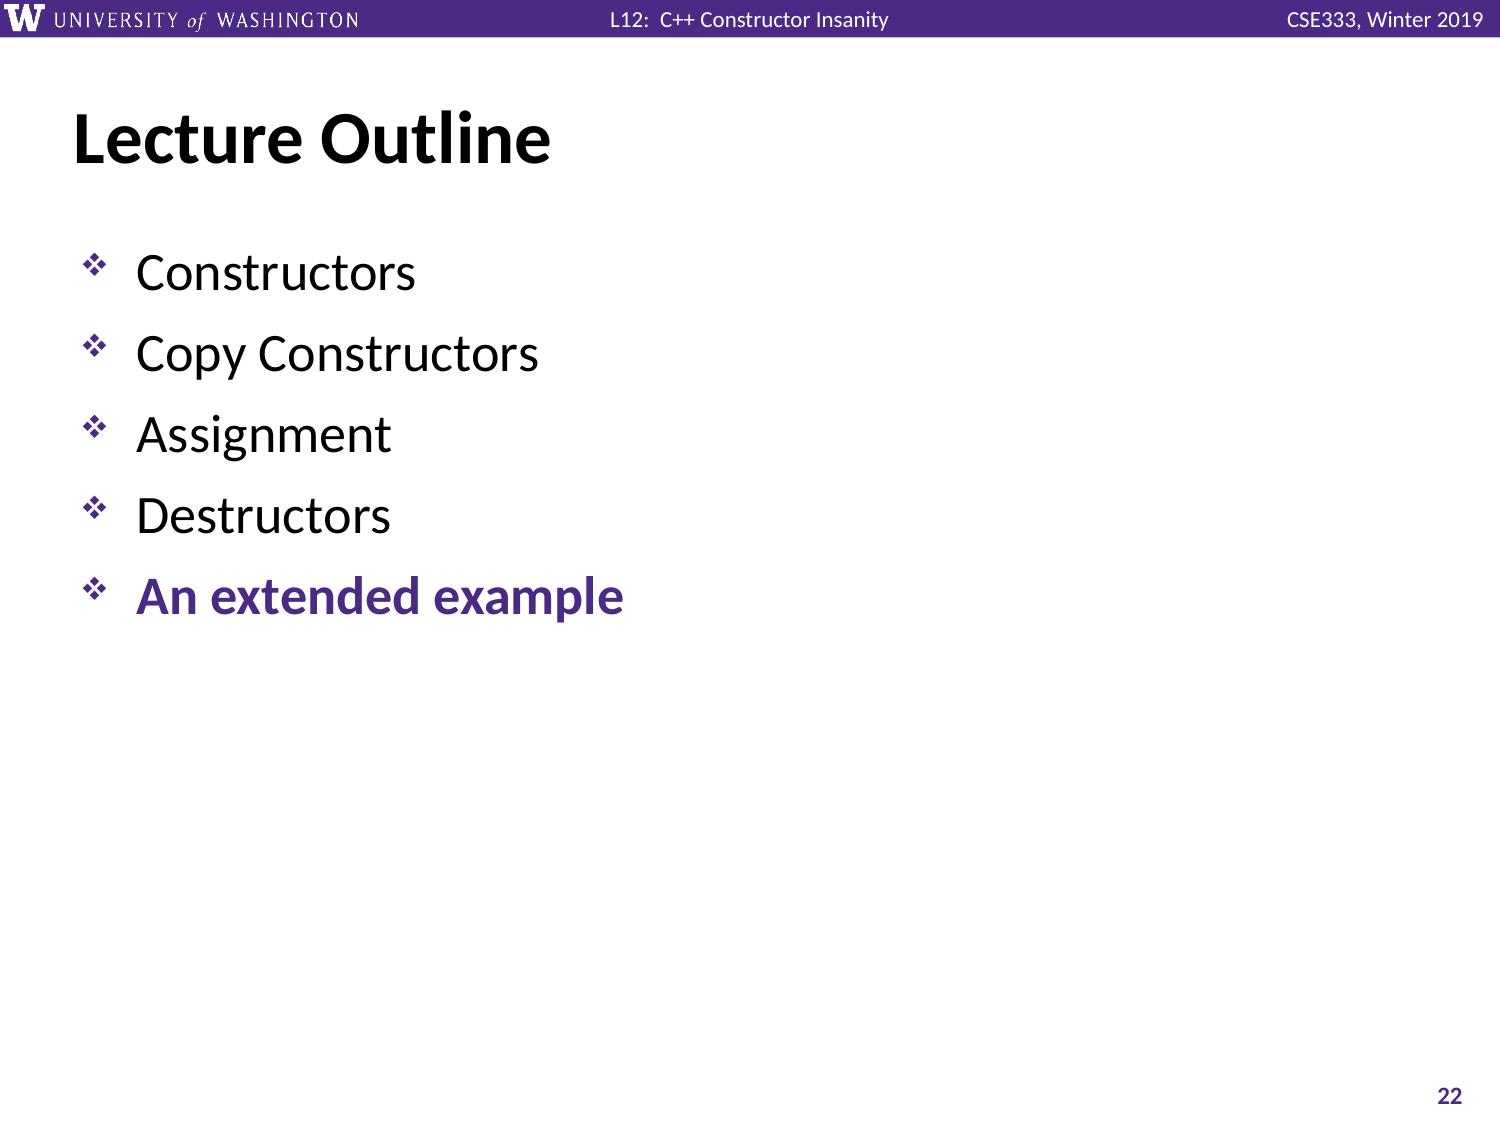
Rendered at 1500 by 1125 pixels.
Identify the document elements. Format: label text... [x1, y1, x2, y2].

slide_number 22 [1400, 1065, 1500, 1125]
list Constructors Copy Constructors Assignment Destructors An extended example [64, 223, 1438, 1040]
picture [4, 4, 358, 32]
title Lecture Outline [58, 71, 1438, 197]
